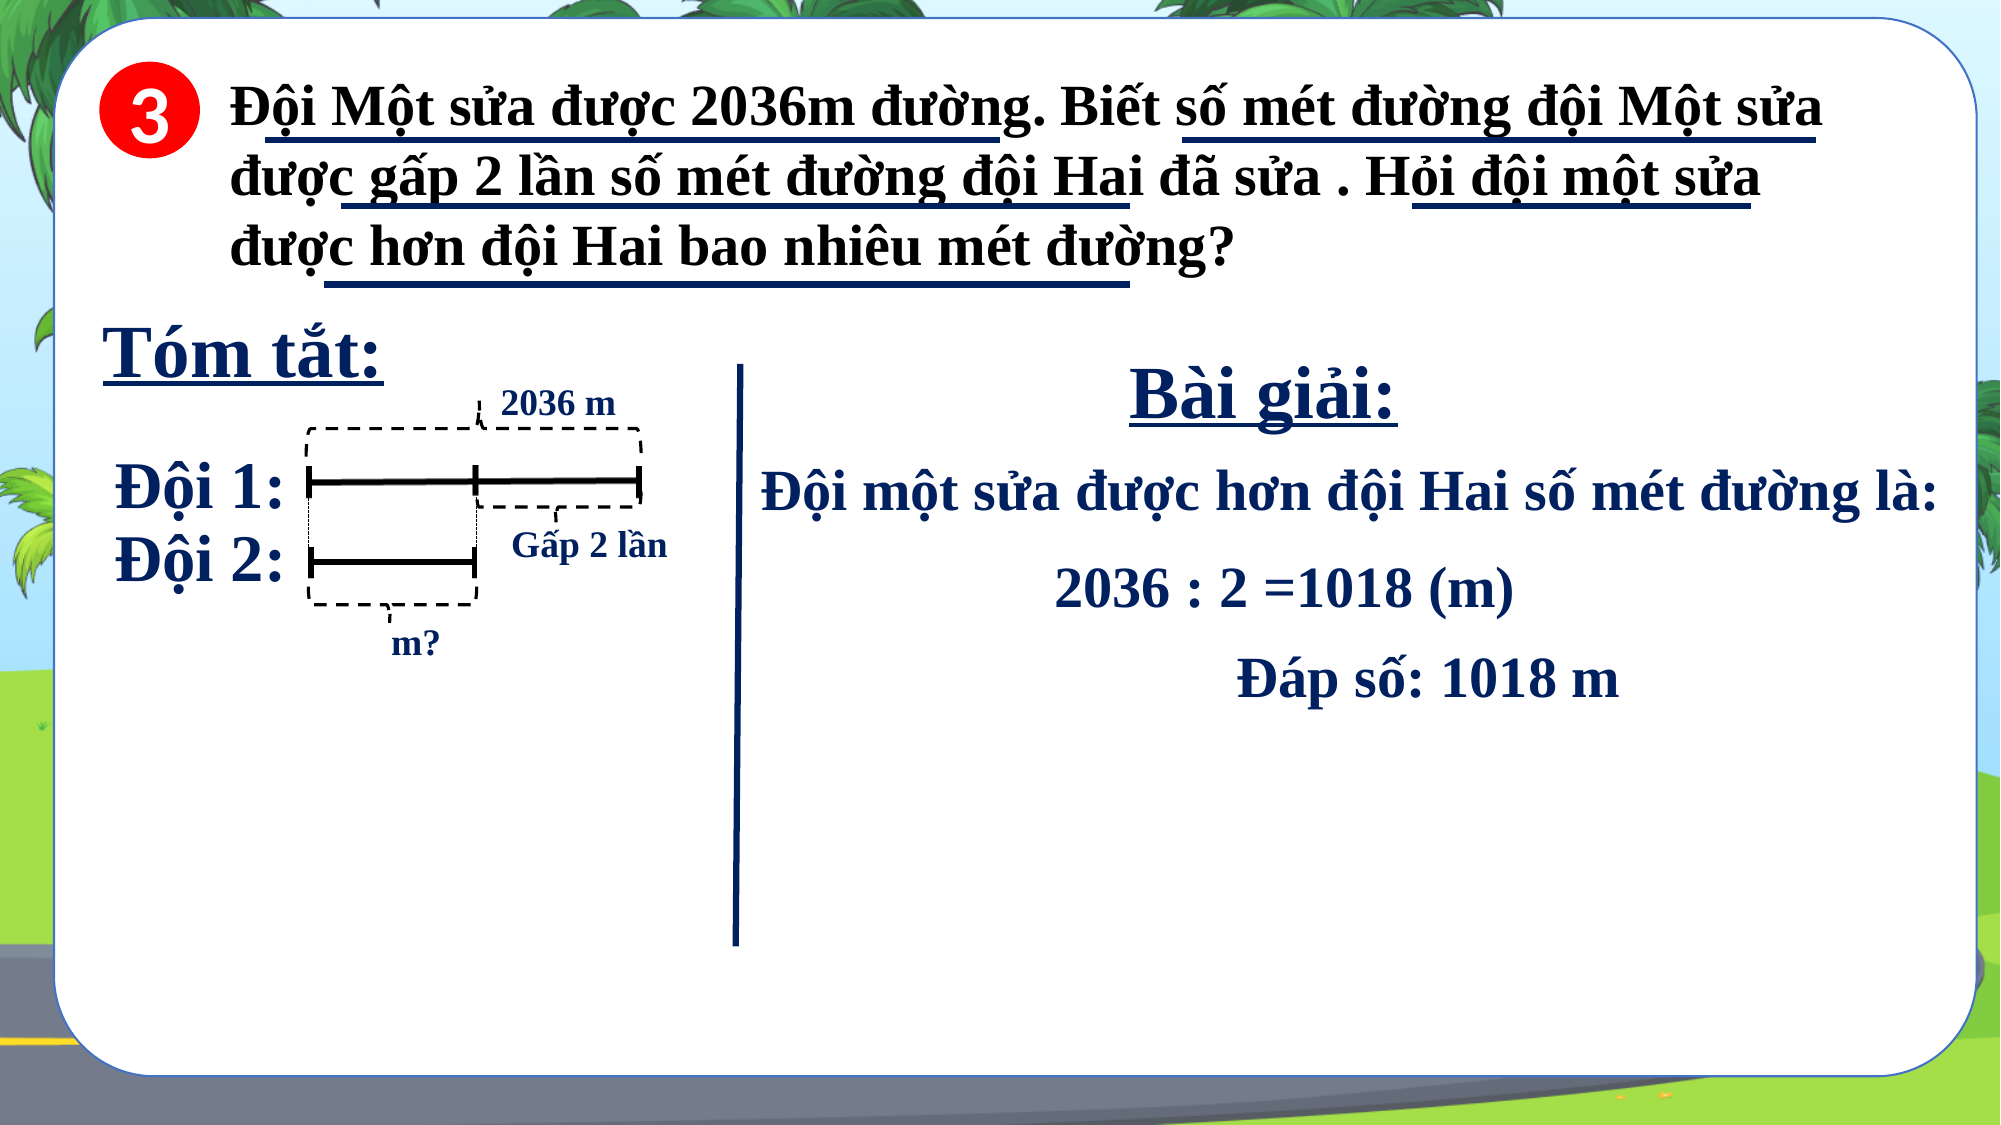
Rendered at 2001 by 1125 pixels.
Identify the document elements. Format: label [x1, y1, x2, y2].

picture [0, 0, 2000, 1125]
text_box [735, 363, 741, 947]
